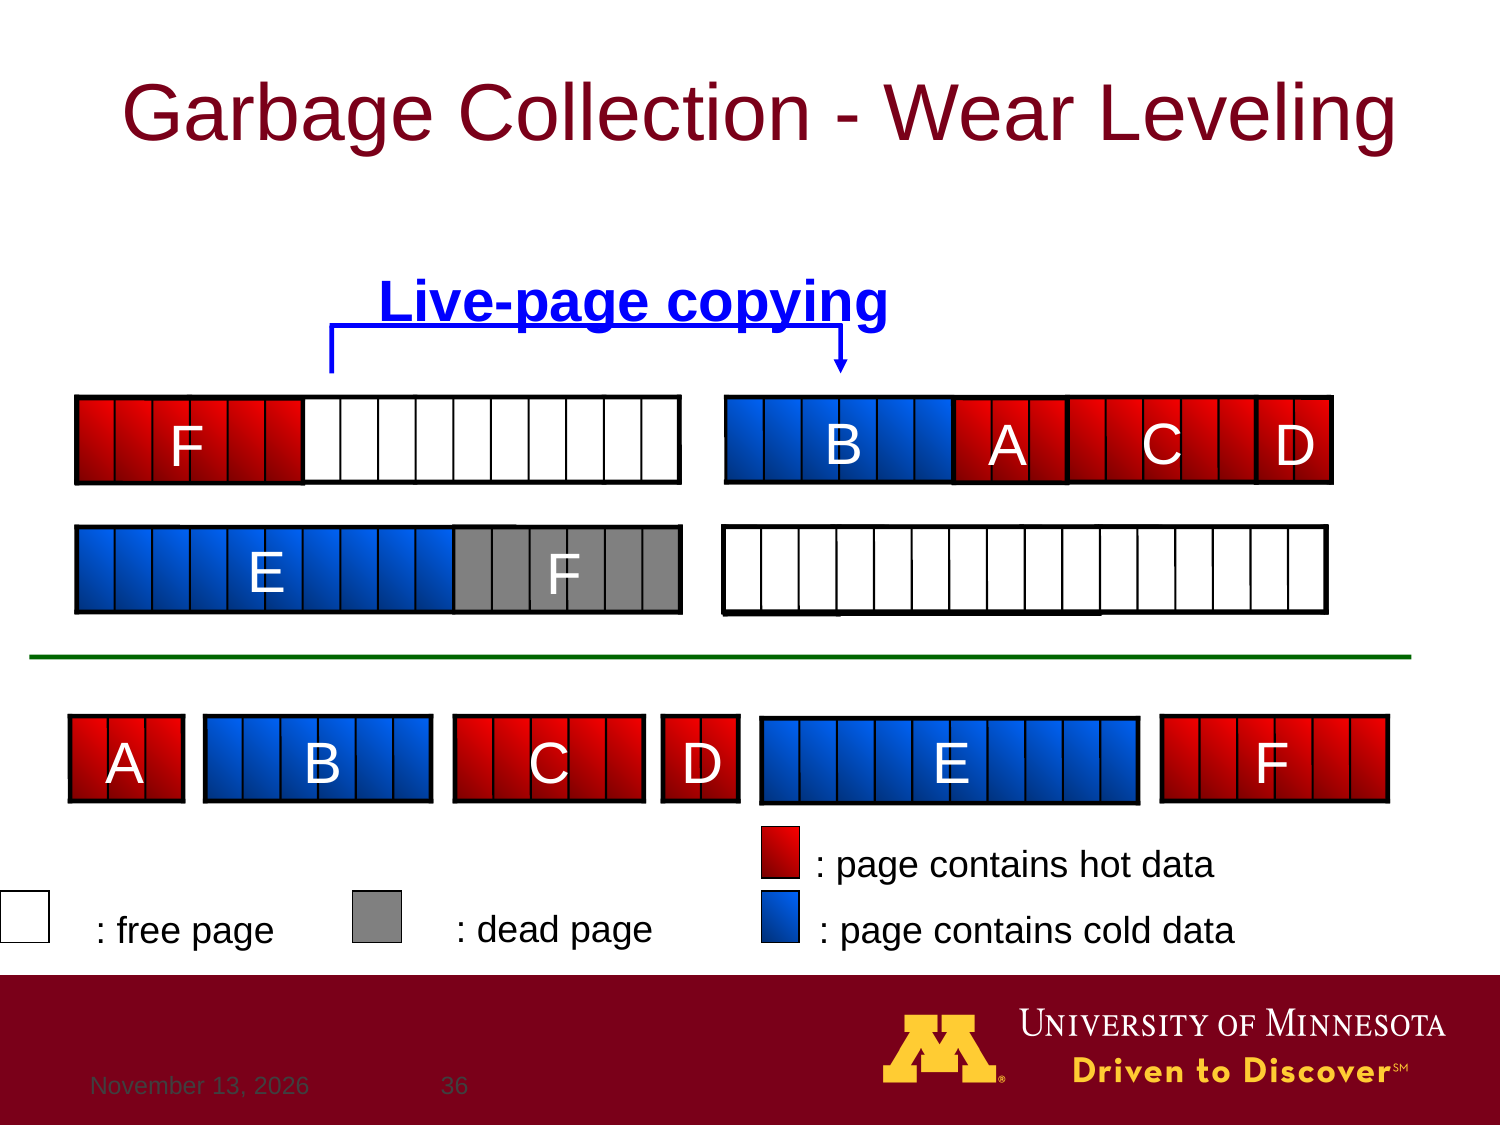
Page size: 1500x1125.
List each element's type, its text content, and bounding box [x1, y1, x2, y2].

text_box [761, 826, 1251, 943]
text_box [662, 716, 739, 804]
title Garbage Collection - Wear Leveling [32, 14, 1491, 202]
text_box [1100, 527, 1327, 615]
slide_number 36 [433, 1062, 1337, 1108]
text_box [77, 398, 303, 486]
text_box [329, 323, 843, 374]
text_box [1161, 716, 1388, 804]
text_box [454, 716, 644, 804]
text_box Live-page copying [363, 255, 906, 341]
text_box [0, 890, 703, 943]
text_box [835, 612, 1023, 616]
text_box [1256, 397, 1332, 485]
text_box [69, 716, 183, 804]
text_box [1023, 612, 1099, 616]
picture [0, 975, 1500, 1125]
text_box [761, 718, 1138, 804]
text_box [303, 397, 953, 485]
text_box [723, 526, 1326, 612]
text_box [953, 397, 1067, 486]
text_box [76, 482, 681, 615]
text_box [76, 397, 680, 482]
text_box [205, 716, 431, 804]
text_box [1067, 397, 1256, 485]
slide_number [75, 1062, 425, 1108]
